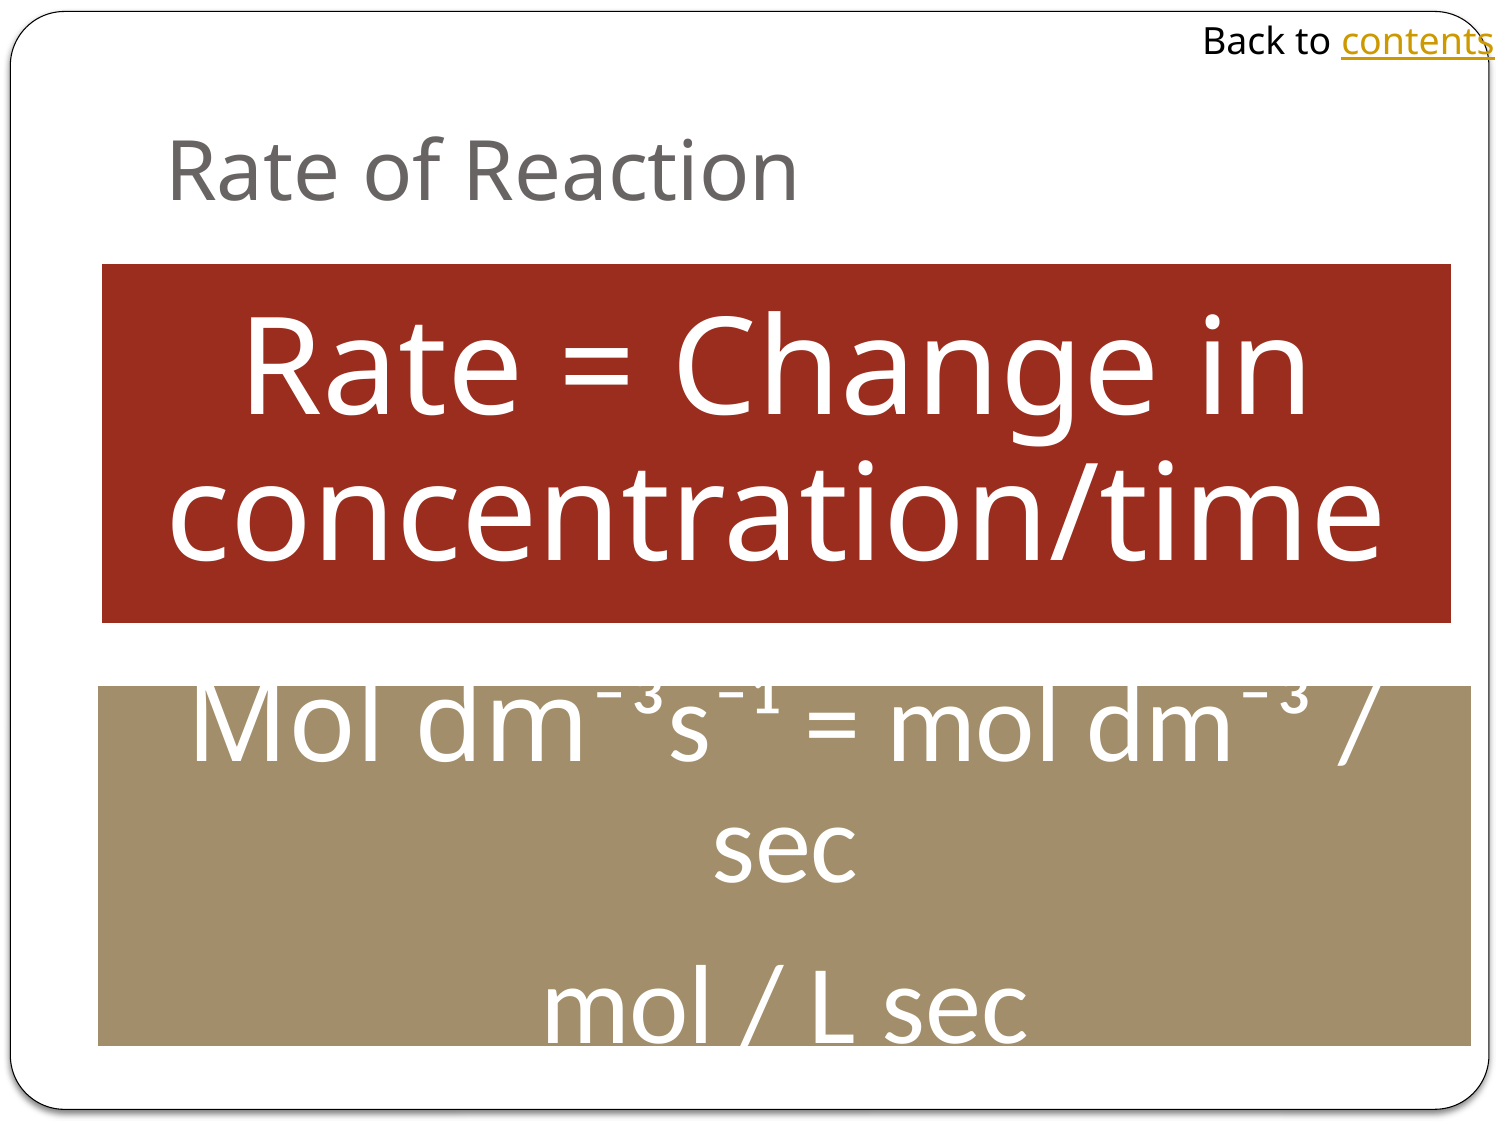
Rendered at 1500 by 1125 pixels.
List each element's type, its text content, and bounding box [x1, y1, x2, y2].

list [76, 262, 1477, 1048]
title Rate of Reaction [150, 44, 1425, 233]
text_box Back to contents [1187, 9, 1500, 76]
